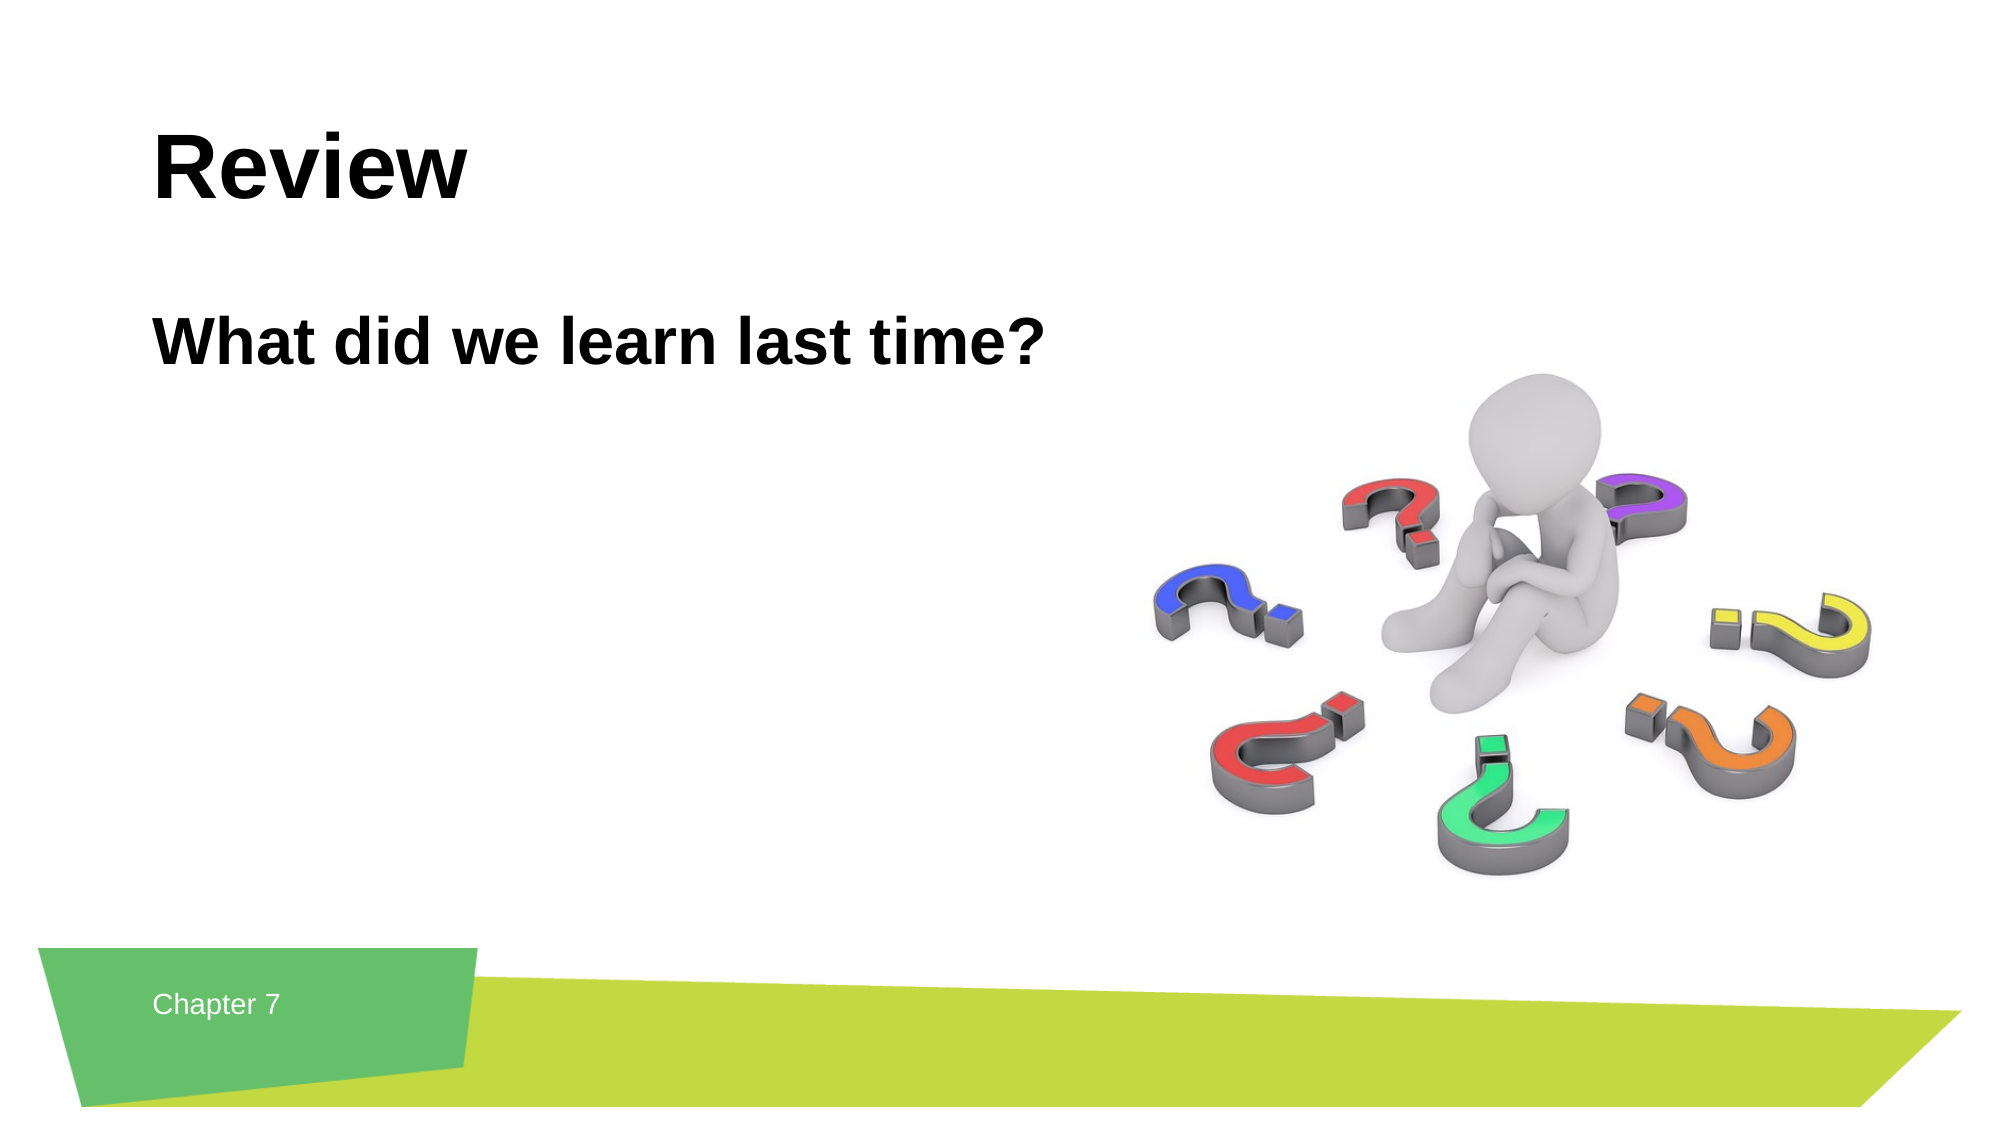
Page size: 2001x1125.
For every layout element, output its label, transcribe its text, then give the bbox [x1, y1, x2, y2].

picture [1126, 179, 1893, 946]
picture [38, 948, 1962, 1107]
list What did we learn last time? [137, 299, 1085, 1014]
title Review [137, 59, 1863, 278]
